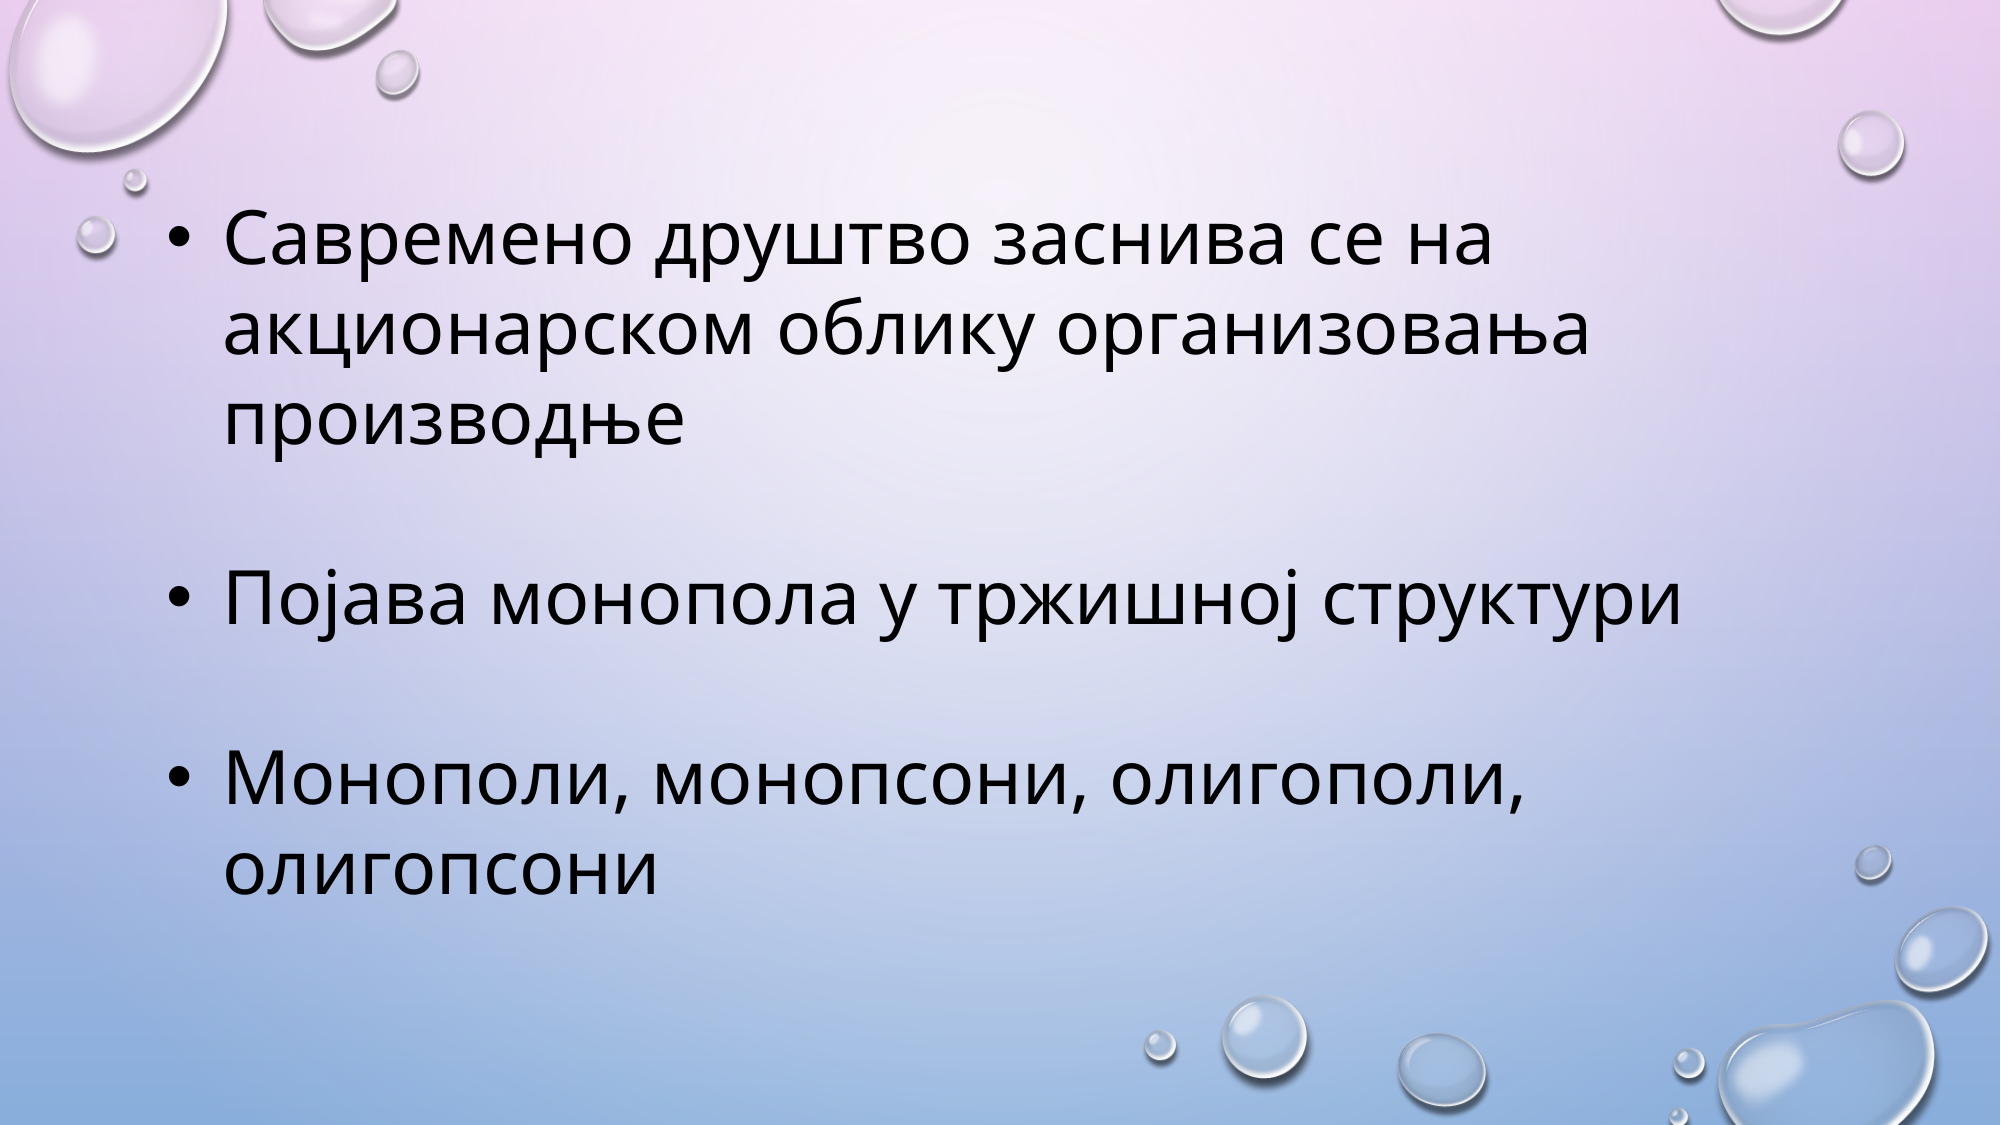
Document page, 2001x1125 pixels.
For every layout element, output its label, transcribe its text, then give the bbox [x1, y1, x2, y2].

text_box Савремено друштво заснива се на акционарском облику организовања производње Појава монопола у тржишној структури Монополи, монопсони, олигополи, олигопсони [151, 182, 1838, 918]
picture [0, 0, 2000, 1125]
